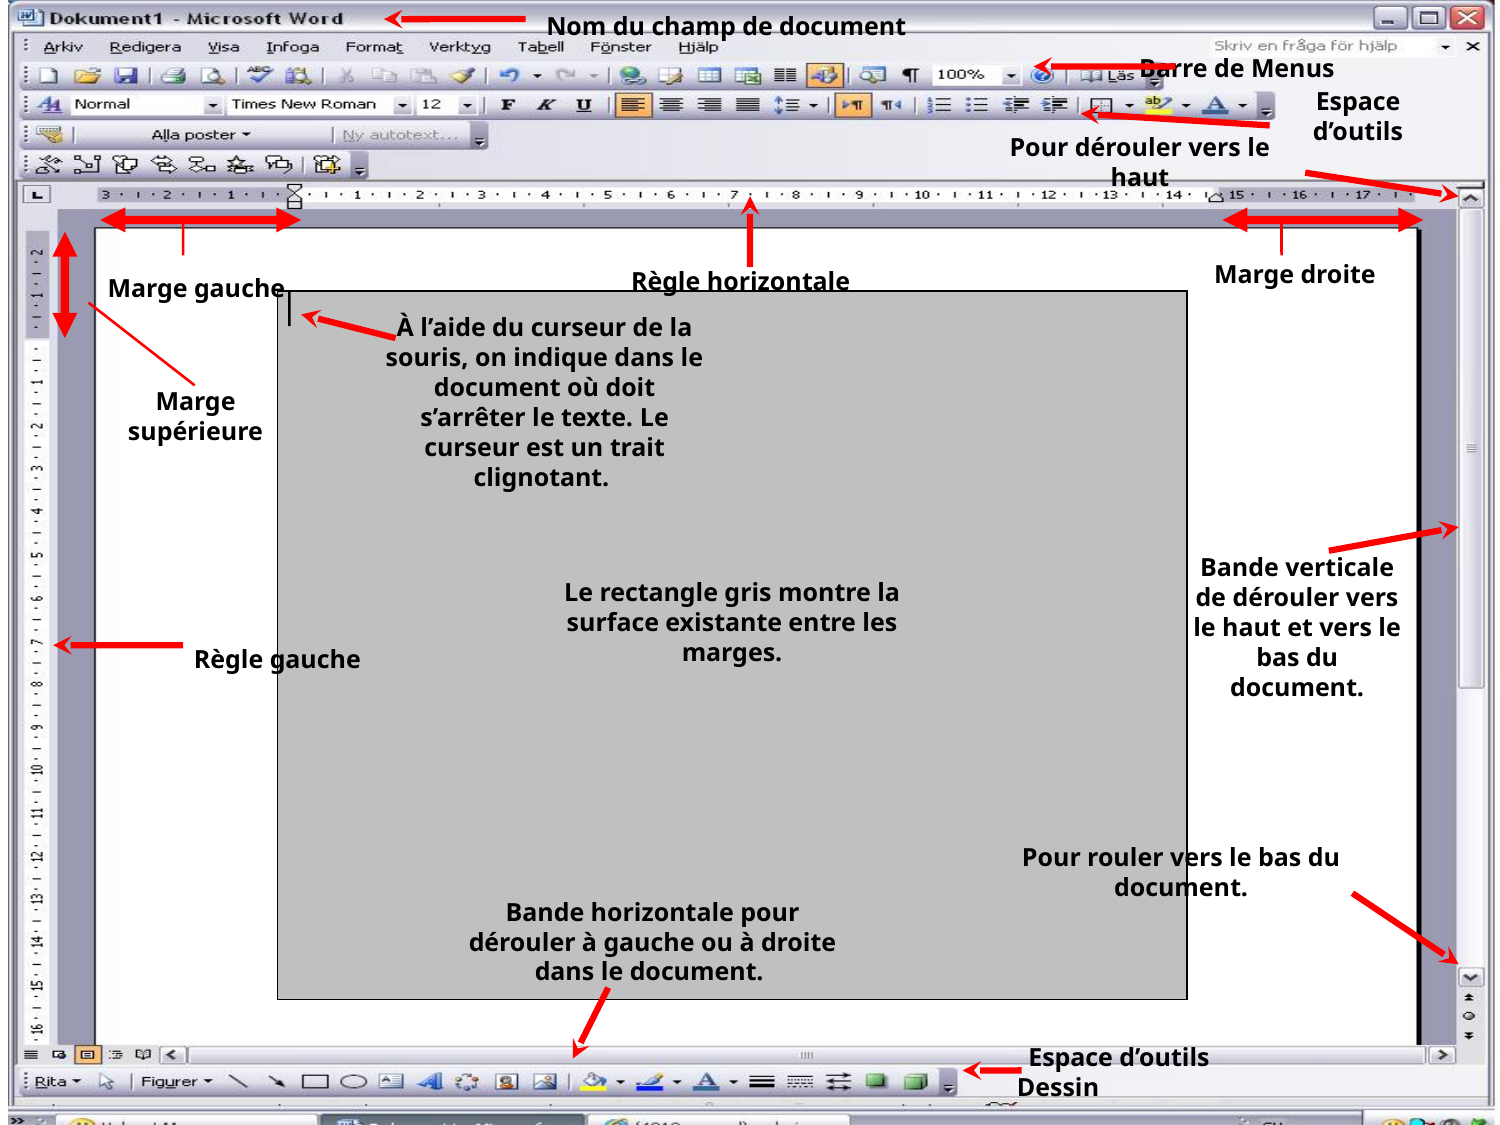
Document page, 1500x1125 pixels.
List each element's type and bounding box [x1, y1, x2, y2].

list [8, 0, 1500, 1125]
